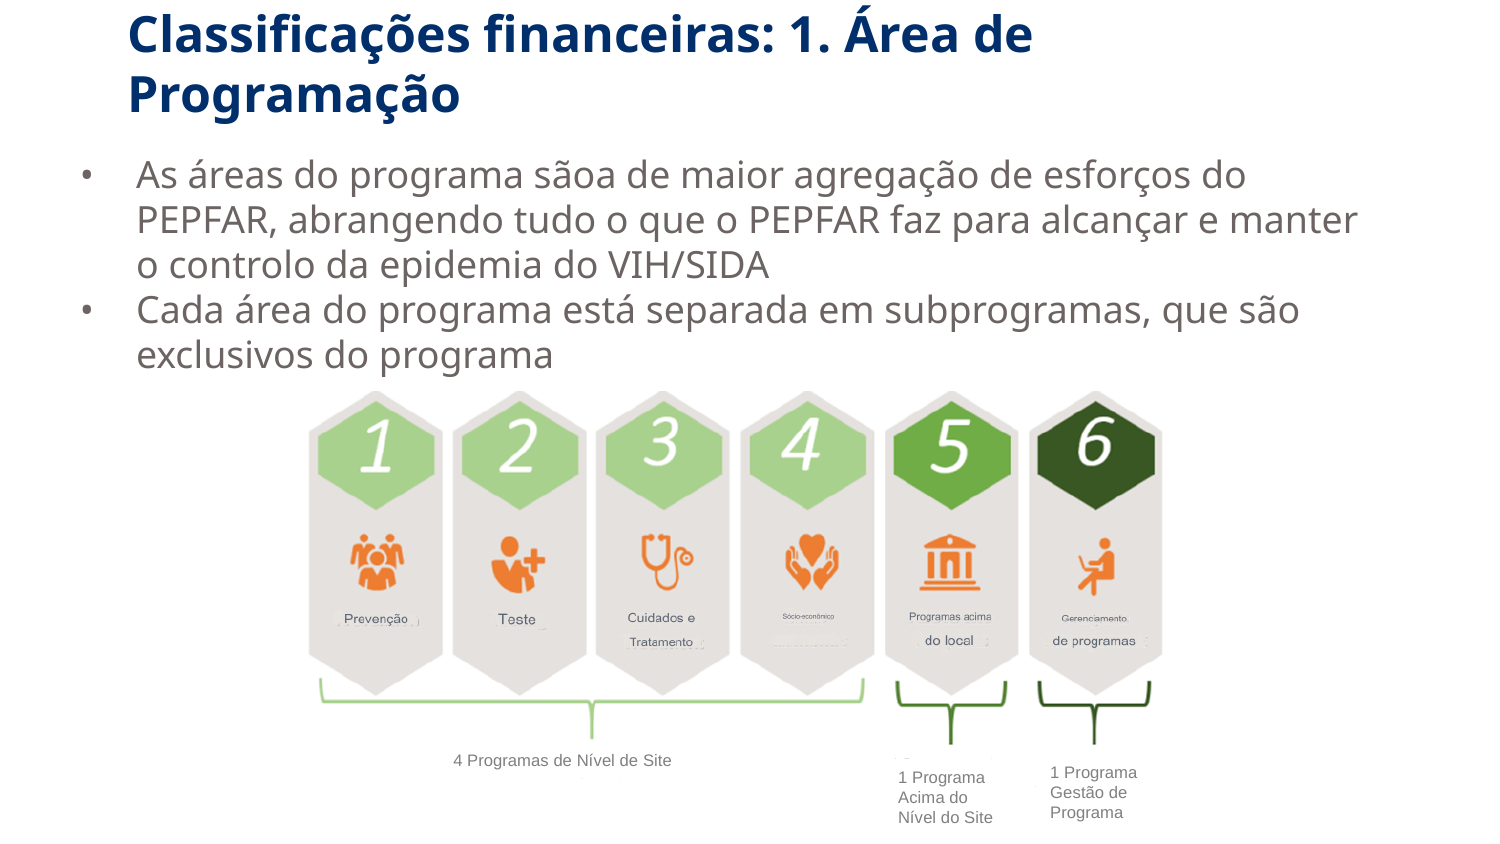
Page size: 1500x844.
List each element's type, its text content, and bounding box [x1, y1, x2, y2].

picture [300, 390, 1199, 830]
title Classificações financeiras: 1. Área de Programação [112, 65, 1388, 130]
list As áreas do programa sãoa de maior agregação de esforços do PEPFAR, abrangendo tudo o que o PEPFAR faz para alcançar e manter o controlo da epidemia do VIH/SIDA Cada área do programa está separada em subprogramas, que são exclusivos do programa [46, 143, 1388, 798]
